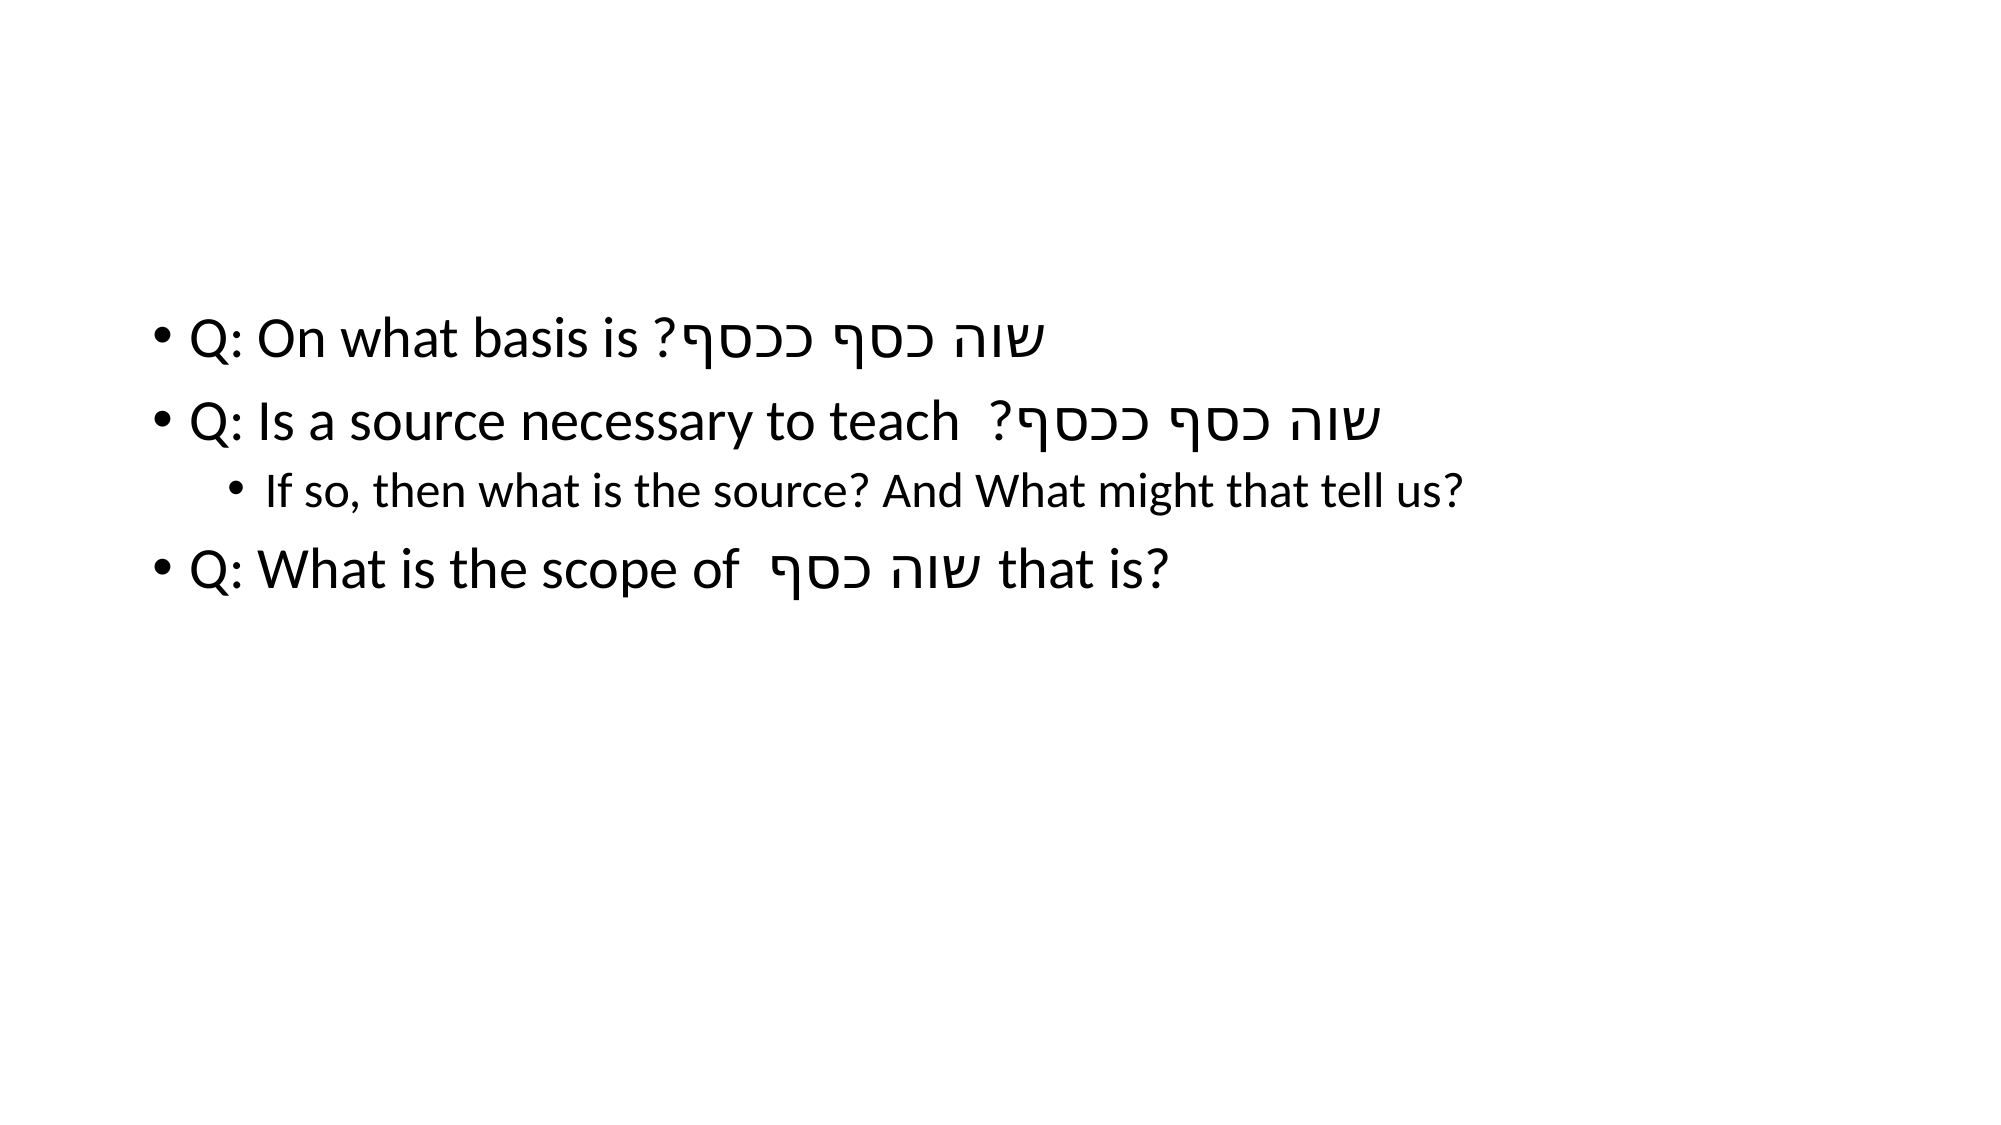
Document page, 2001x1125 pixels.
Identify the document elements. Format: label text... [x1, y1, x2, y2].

list Q: On what basis is ?שוה כסף ככסף Q: Is a source necessary to teach ?שוה כסף ככסף If so, then what is the source? And What might that tell us? Q: What is the scope of שוה כסף that is? [137, 299, 1863, 1014]
